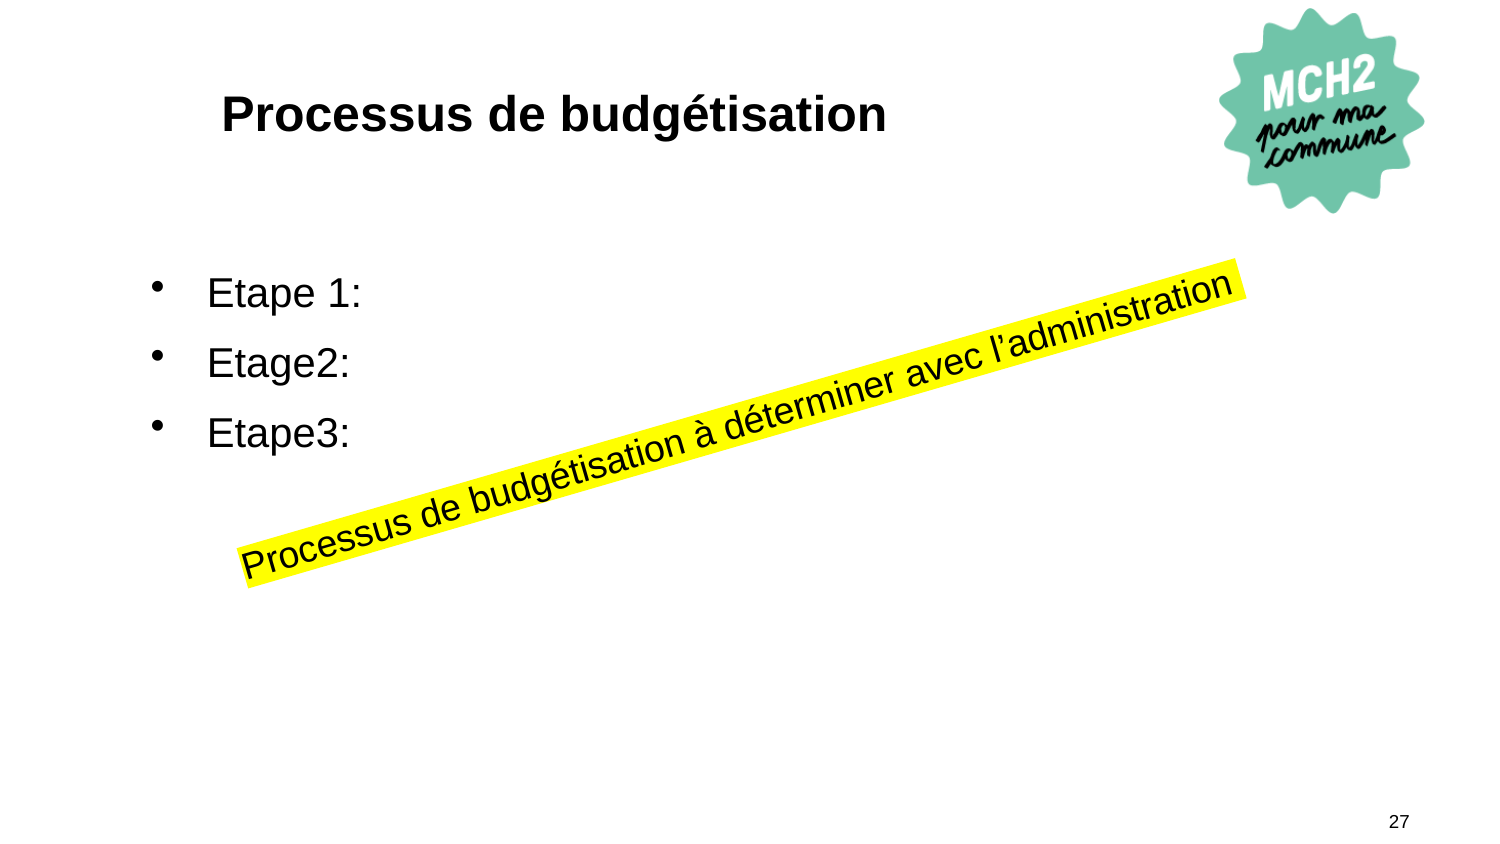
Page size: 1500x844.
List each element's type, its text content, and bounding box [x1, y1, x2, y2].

text_box Etape 1: Etage2: Etape3: [135, 238, 1461, 759]
title Processus de budgétisation [206, 67, 1425, 155]
slide_number 27 [1352, 802, 1426, 828]
picture [1219, 8, 1425, 67]
picture [1219, 155, 1425, 214]
text_box Processus de budgétisation à déterminer avec l’administration [219, 230, 1303, 600]
